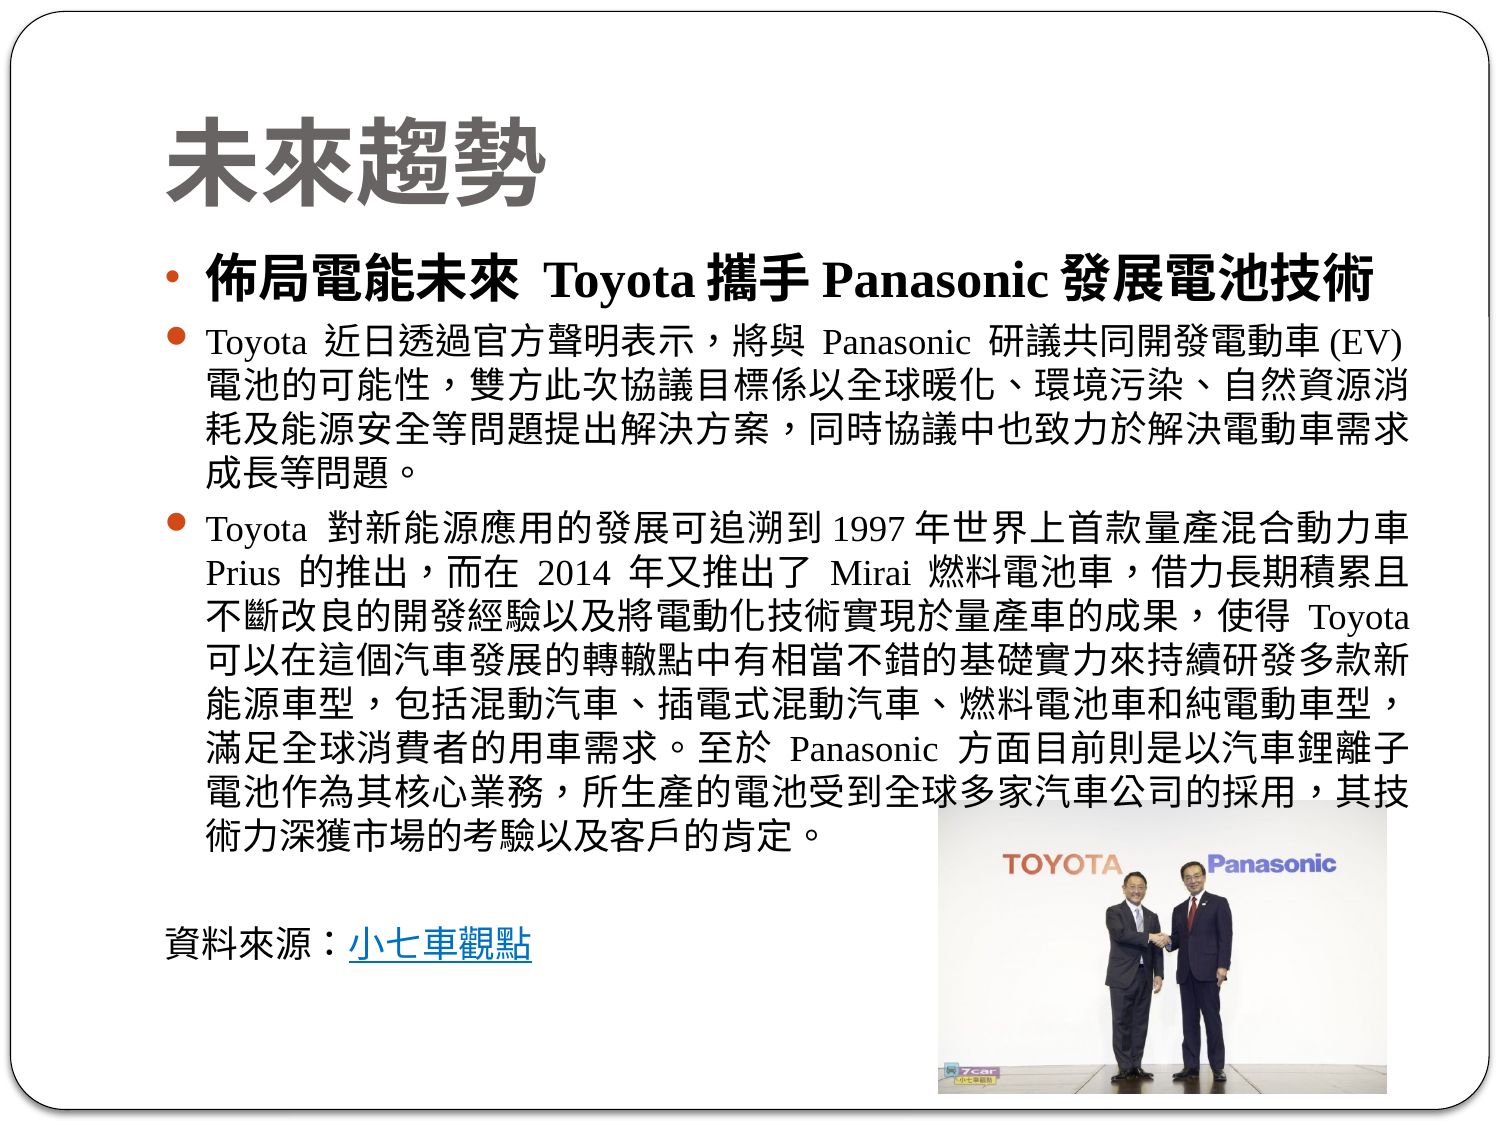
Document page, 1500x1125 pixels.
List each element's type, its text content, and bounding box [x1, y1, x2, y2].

picture [938, 799, 1387, 1095]
list 佈局電能未來 Toyota攜手Panasonic發展電池技術 Toyota 近日透過官方聲明表示，將與 Panasonic 研議共同開發電動車(EV)電池的可能性，雙方此次協議目標係以全球暖化、環境污染、自然資源消耗及能源安全等問題提出解決方案，同時協議中也致力於解決電動車需求成長等問題。 Toyota 對新能源應用的發展可追溯到1997年世界上首款量產混合動力車 Prius 的推出，而在 2014 年又推出了 Mirai 燃料電池車，借力長期積累且不斷改良的開發經驗以及將電動化技術實現於量產車的成果，使得 Toyota 可以在這個汽車發展的轉轍點中有相當不錯的基礎實力來持續研發多款新能源車型，包括混動汽車、插電式混動汽車、燃料電池車和純電動車型，滿足全球消費者的用車需求。至於 Panasonic 方面目前則是以汽車鋰離子電池作為其核心業務，所生產的電池受到全球多家汽車公司的採用，其技術力深獲市場的考驗以及客戶的肯定。 資料來源：小七車觀點 [150, 237, 1425, 988]
title 未來趨勢 [150, 45, 1425, 233]
